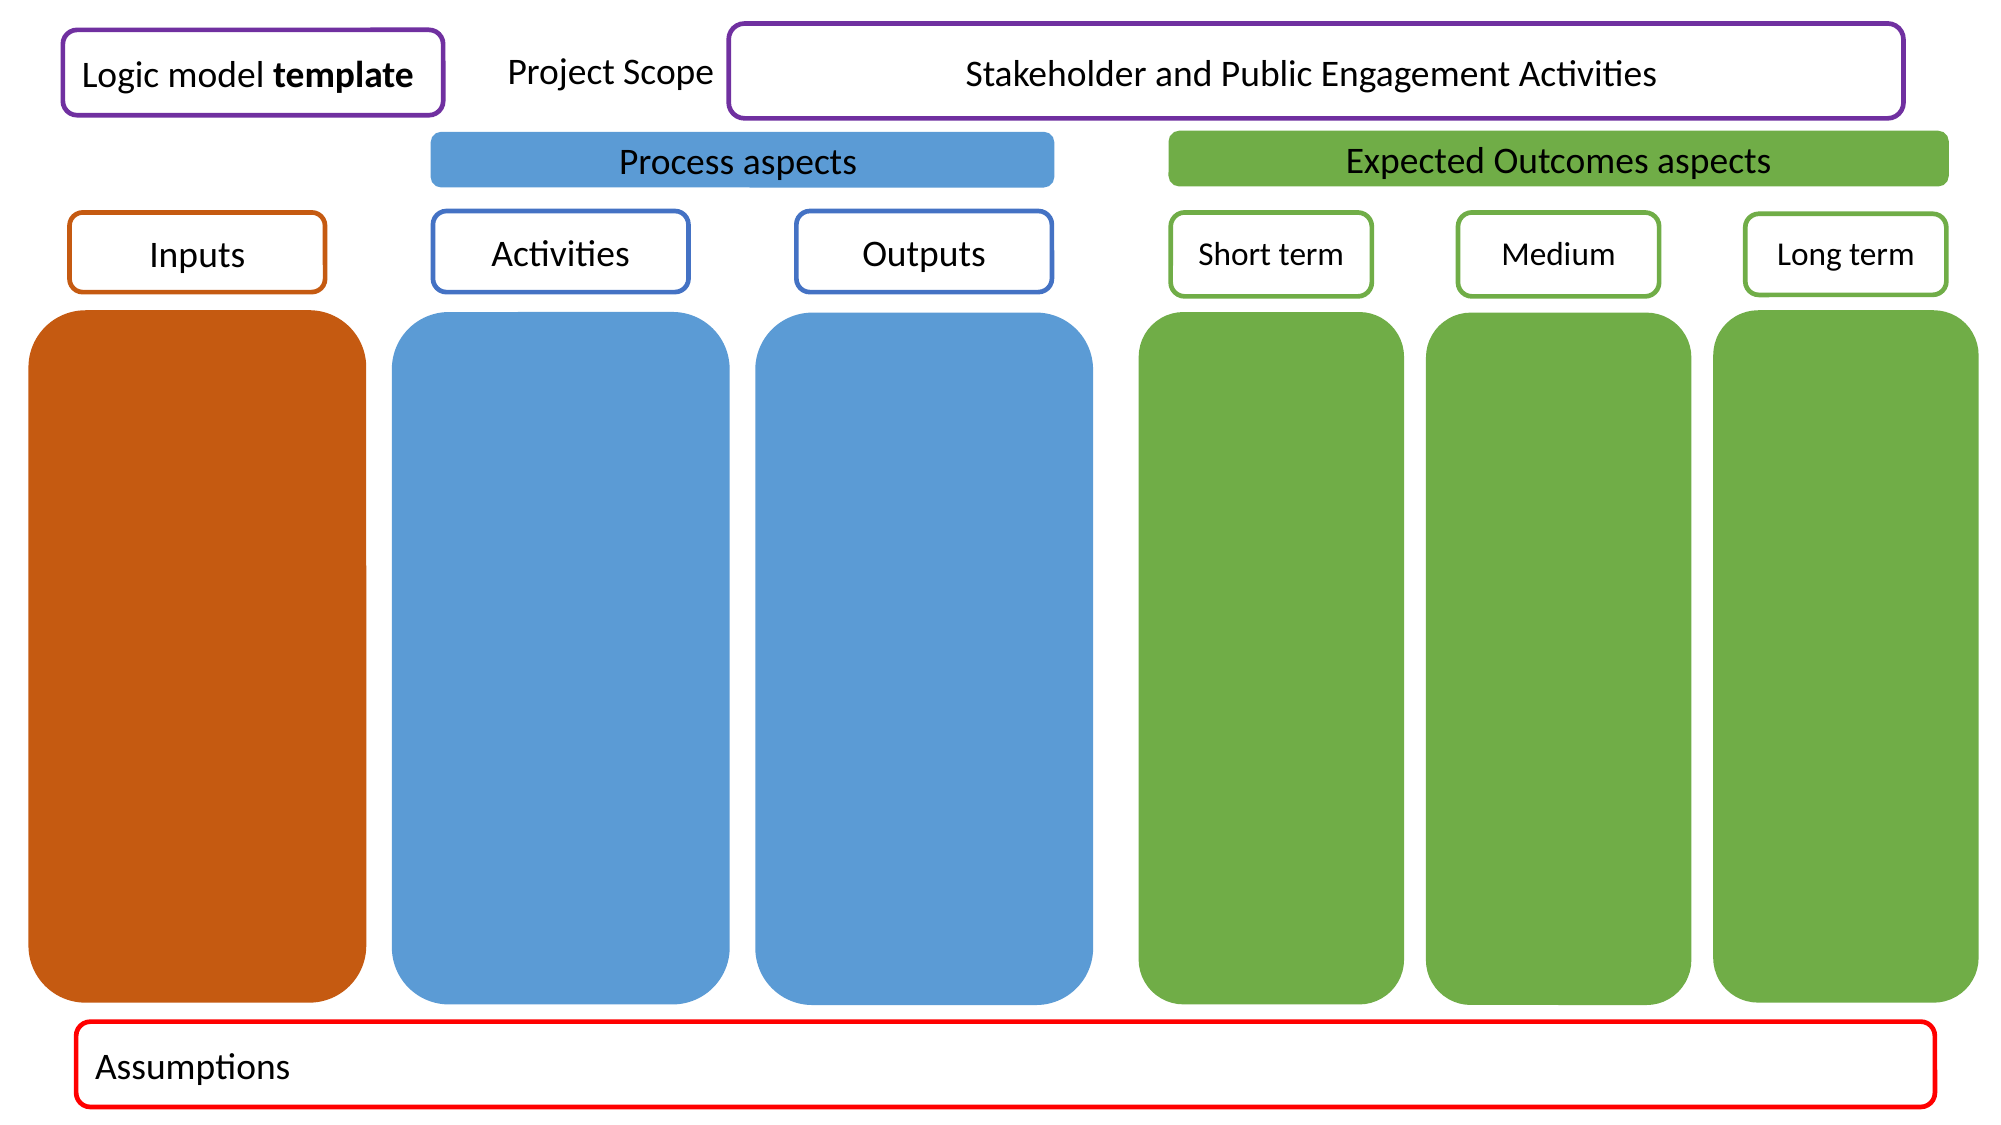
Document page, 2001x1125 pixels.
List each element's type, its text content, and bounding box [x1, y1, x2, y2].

text_box [391, 311, 730, 1005]
text_box [28, 310, 367, 1003]
text_box Activities [431, 209, 690, 294]
text_box Medium [1456, 211, 1661, 298]
text_box [1713, 310, 1979, 1003]
text_box Process aspects [432, 133, 1053, 186]
text_box Inputs [68, 211, 327, 294]
text_box Logic model template [62, 29, 444, 116]
text_box Stakeholder and Public Engagement Activities [727, 22, 1905, 120]
text_box Expected Outcomes aspects [1170, 132, 1947, 185]
text_box Project Scope [480, 39, 742, 100]
text_box [755, 312, 1094, 1006]
text_box [1138, 312, 1405, 1005]
text_box Long term [1744, 212, 1948, 296]
text_box [1425, 312, 1692, 1006]
text_box Short term [1169, 211, 1373, 298]
text_box Assumptions [75, 1021, 1936, 1108]
text_box Outputs [795, 209, 1053, 294]
